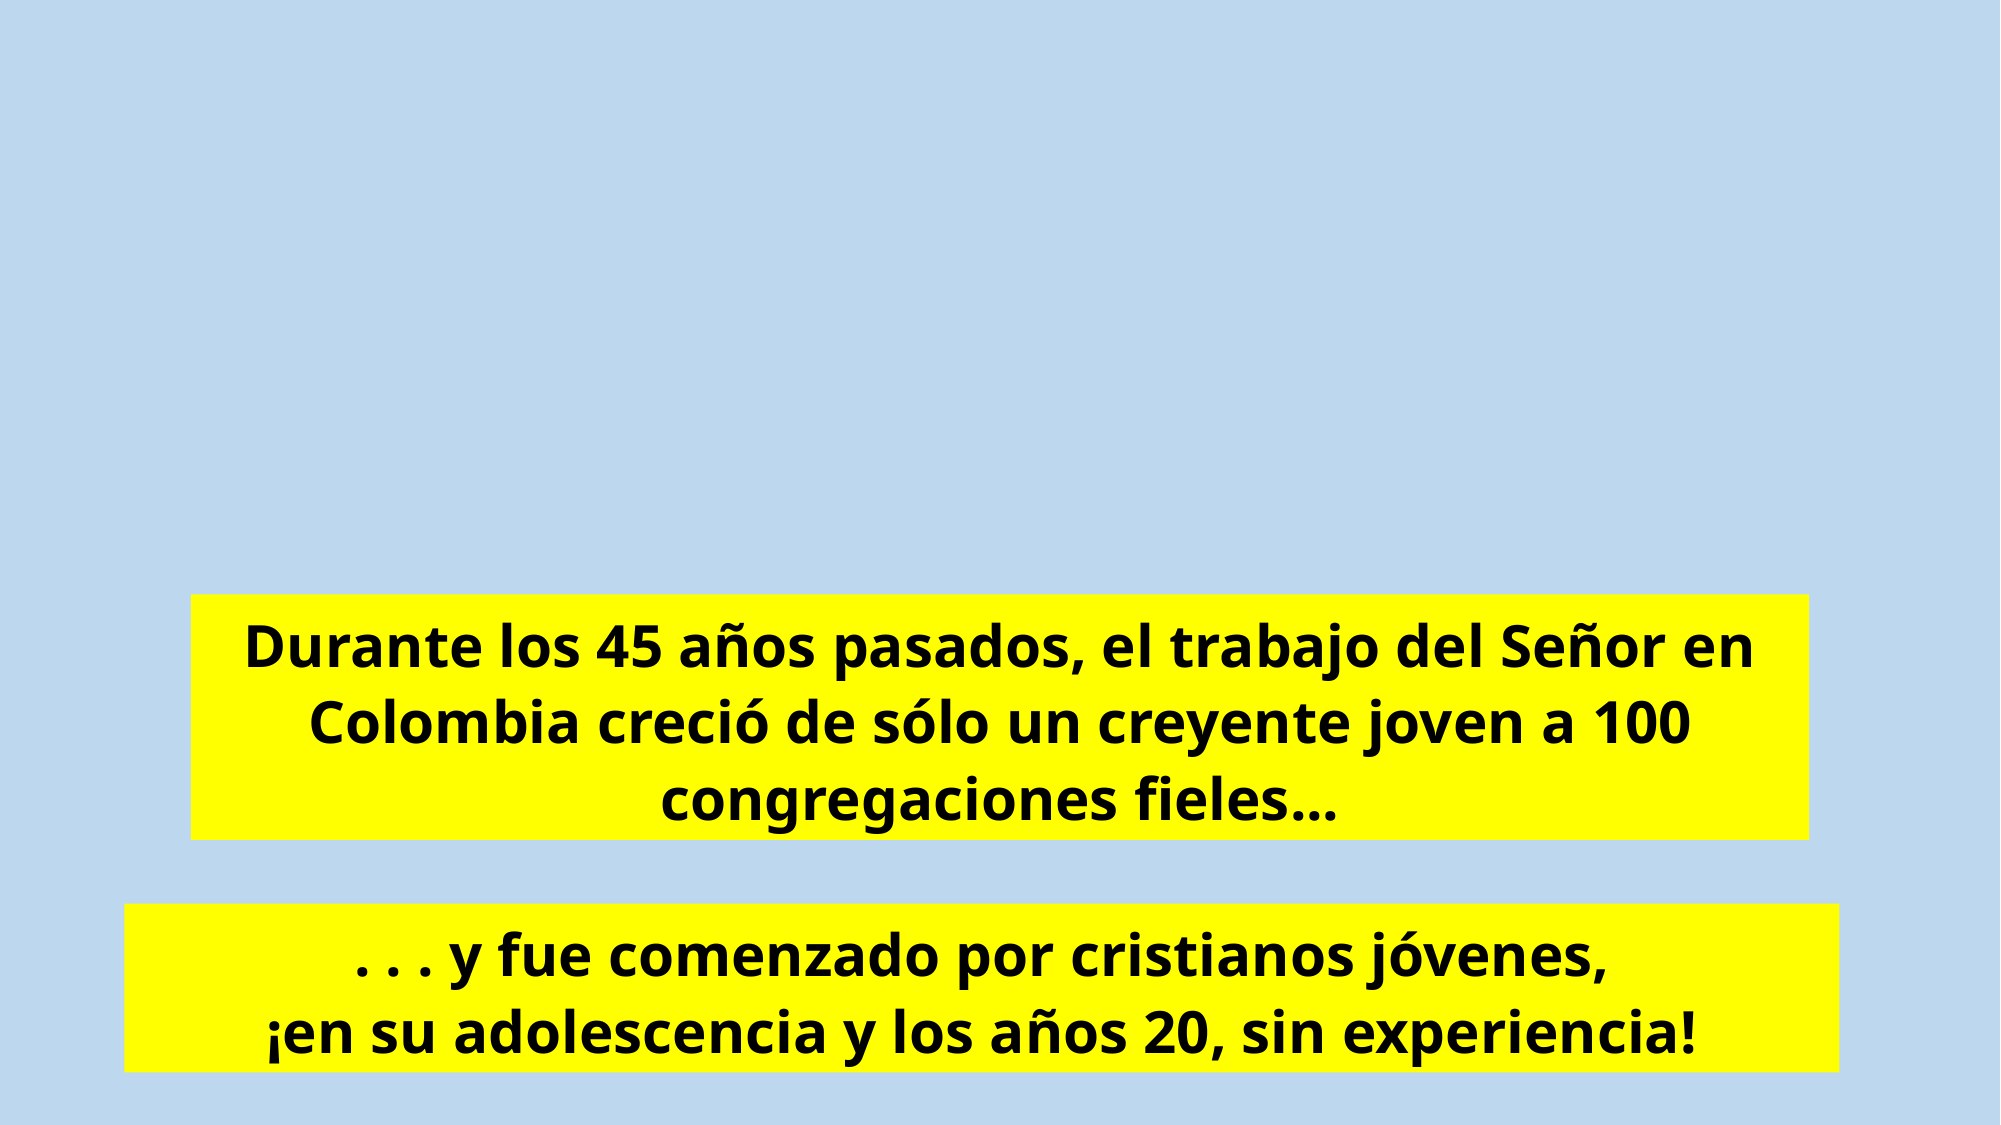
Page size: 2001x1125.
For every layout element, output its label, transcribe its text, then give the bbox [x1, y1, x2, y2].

text_box . . . y fue comenzado por cristianos jóvenes, ¡en su adolescencia y los años 20, sin experiencia! [124, 903, 1840, 1073]
text_box Durante los 45 años pasados, el trabajo del Señor en Colombia creció de sólo un creyente joven a 100 congregaciones fieles... [190, 594, 1810, 840]
